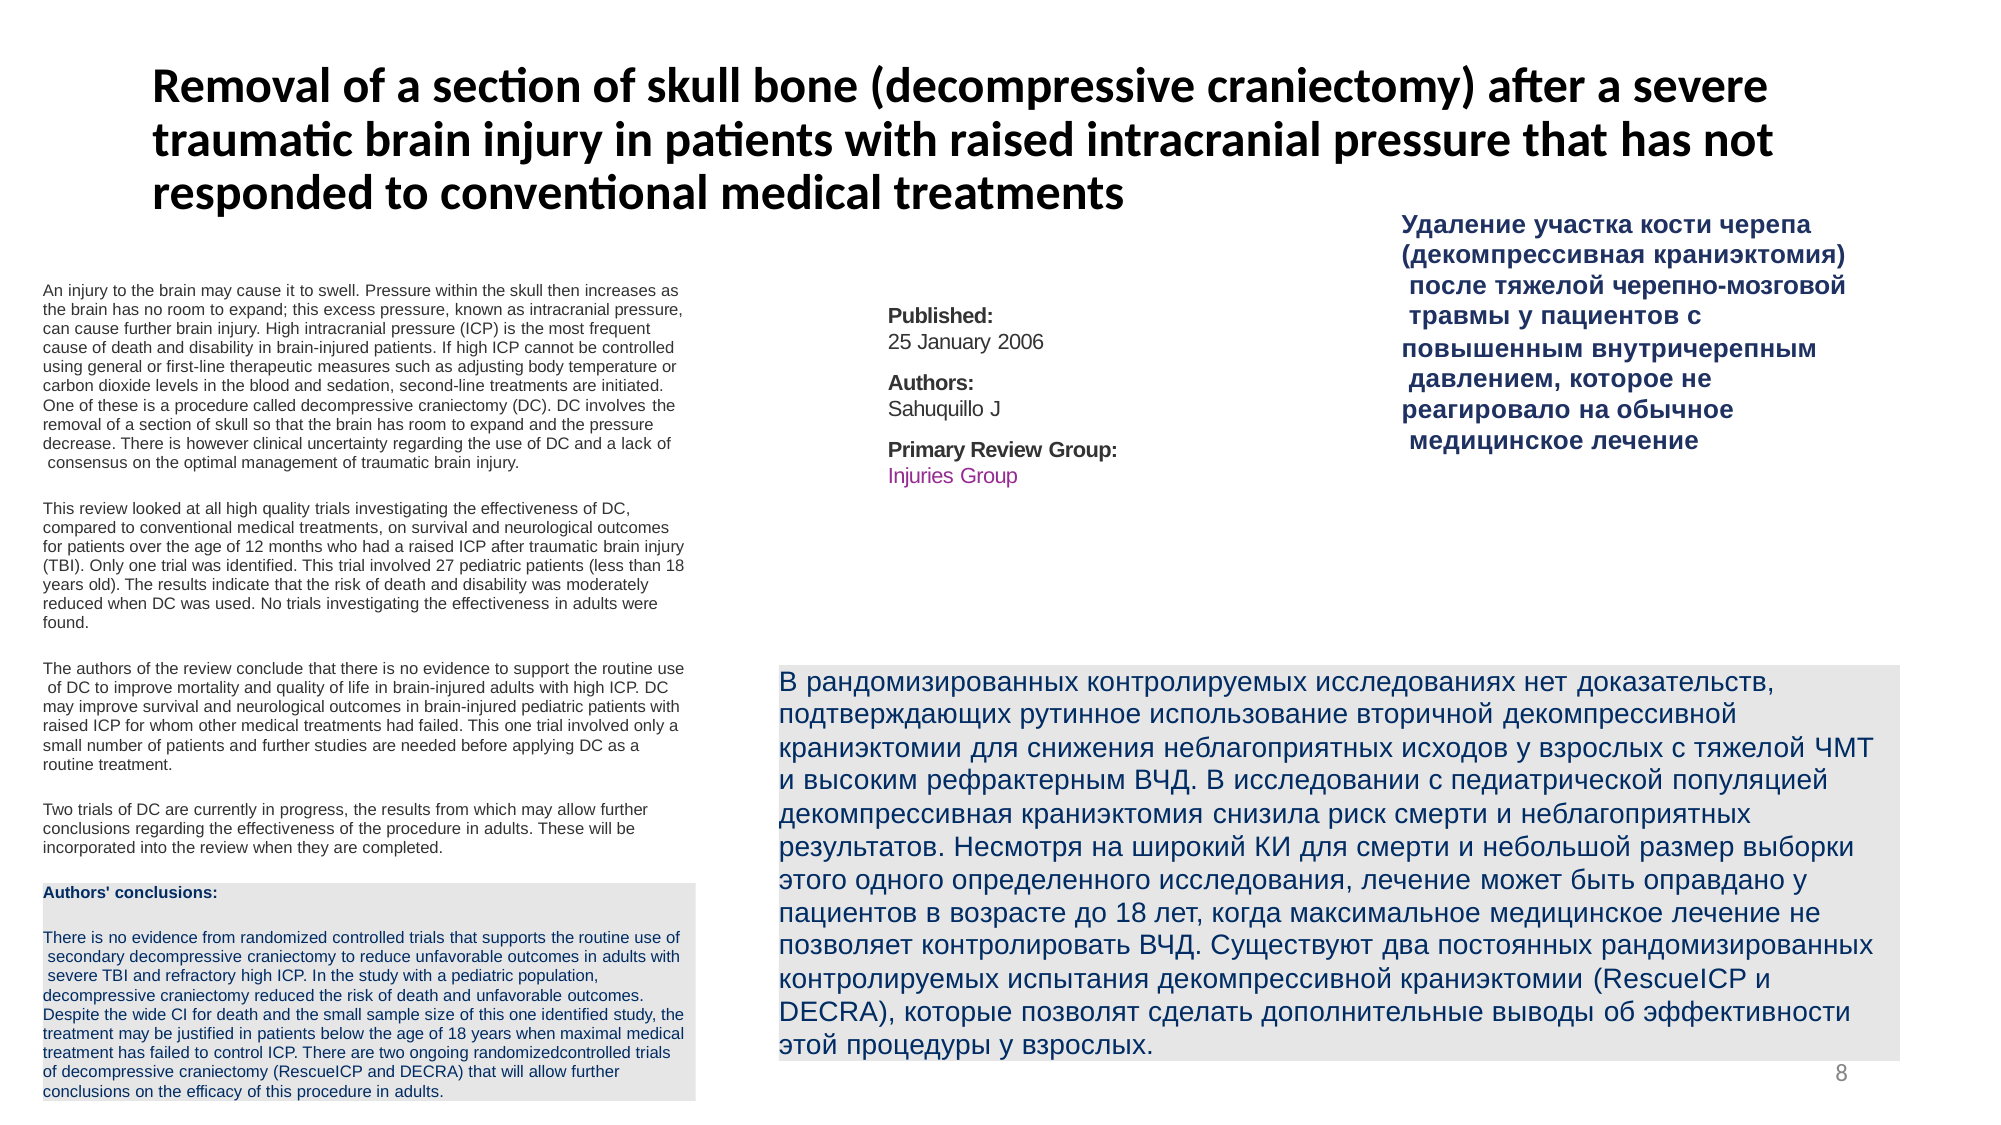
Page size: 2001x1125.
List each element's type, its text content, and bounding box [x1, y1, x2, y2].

text_box Удаление участка кости черепа (декомпрессивная краниэктомия) после тяжелой черепно-мозговой травмы у пациентов с повышенным внутричерепным давлением, которое не реагировало на обычное медицинское лечение [1399, 205, 1852, 455]
text_box An injury to the brain may cause it to swell. Pressure within the skull then increases as the brain has no room to expand; this excess pressure, known as intracranial pressure, can cause further brain injury. High intracranial pressure (ICP) is the most frequent cause of death and disability in brain-injured patients. If high ICP cannot be controlled using general or first-line therapeutic measures such as adjusting body temperature or carbon dioxide levels in the blood and sedation, second-line treatments are initiated. One of these is a procedure called decompressive craniectomy (DC). DC involves the removal of a section of skull so that the brain has room to expand and the pressure decrease. There is however clinical uncertainty regarding the use of DC and a lack of consensus on the optimal management of traumatic brain injury. [40, 278, 690, 473]
title Removal of a section of skull bone (decompressive craniectomy) after a severe traumatic brain injury in patients with raised intracranial pressure that has not [150, 1, 1850, 247]
text_box responded to conventional medical treatments [150, 157, 1132, 220]
text_box The authors of the review conclude that there is no evidence to support the routine use of DC to improve mortality and quality of life in brain-injured adults with high ICP. DC may improve survival and neurological outcomes in brain-injured pediatric patients with raised ICP for whom other medical treatments had failed. This one trial involved only a small number of patients and further studies are needed before applying DC as a routine treatment. [40, 656, 690, 774]
text_box Two trials of DC are currently in progress, the results from which may allow further conclusions regarding the effectiveness of the procedure in adults. These will be incorporated into the review when they are completed. [40, 796, 654, 858]
text_box Published: 25 January 2006 Authors: Sahuquillo J Primary Review Group: Injuries Group [885, 299, 1123, 488]
text_box В рандомизированных контролируемых исследованиях нет доказательств, подтверждающих рутинное использование вторичной декомпрессивной краниэктомии для снижения неблагоприятных исходов у взрослых с тяжелой ЧМТ и высоким рефрактерным ВЧД. В исследовании с педиатрической популяцией декомпрессивная краниэктомия снизила риск смерти и неблагоприятных результатов. Несмотря на широкий КИ для смерти и небольшой размер выборки этого одного определенного исследования, лечение может быть оправдано у пациентов в возрасте до 18 лет, когда максимальное медицинское лечение не позволяет контролировать ВЧД. Существуют два постоянных рандомизированных контролируемых испытания декомпрессивной краниэктомии (RescueICP и DECRA), которые позволят сделать дополнительные выводы об эффективности этой процедуры у взрослых. [778, 665, 1900, 1061]
text_box This review looked at all high quality trials investigating the effectiveness of DC, compared to conventional medical treatments, on survival and neurological outcomes for patients over the age of 12 months who had a raised ICP after traumatic brain injury (TBI). Only one trial was identified. This trial involved 27 pediatric patients (less than 18 years old). The results indicate that the risk of death and disability was moderately reduced when DC was used. No trials investigating the effectiveness in adults were found. [40, 496, 692, 633]
text_box 8 [1833, 1054, 1851, 1087]
text_box Authors' conclusions: There is no evidence from randomized controlled trials that supports the routine use of secondary decompressive craniectomy to reduce unfavorable outcomes in adults with severe TBI and refractory high ICP. In the study with a pediatric population, decompressive craniectomy reduced the risk of death and unfavorable outcomes. Despite the wide CI for death and the small sample size of this one identified study, the treatment may be justified in patients below the age of 18 years when maximal medical treatment has failed to control ICP. There are two ongoing randomizedcontrolled trials of decompressive craniectomy (RescueICP and DECRA) that will allow further conclusions on the efficacy of this procedure in adults. [42, 883, 696, 1101]
